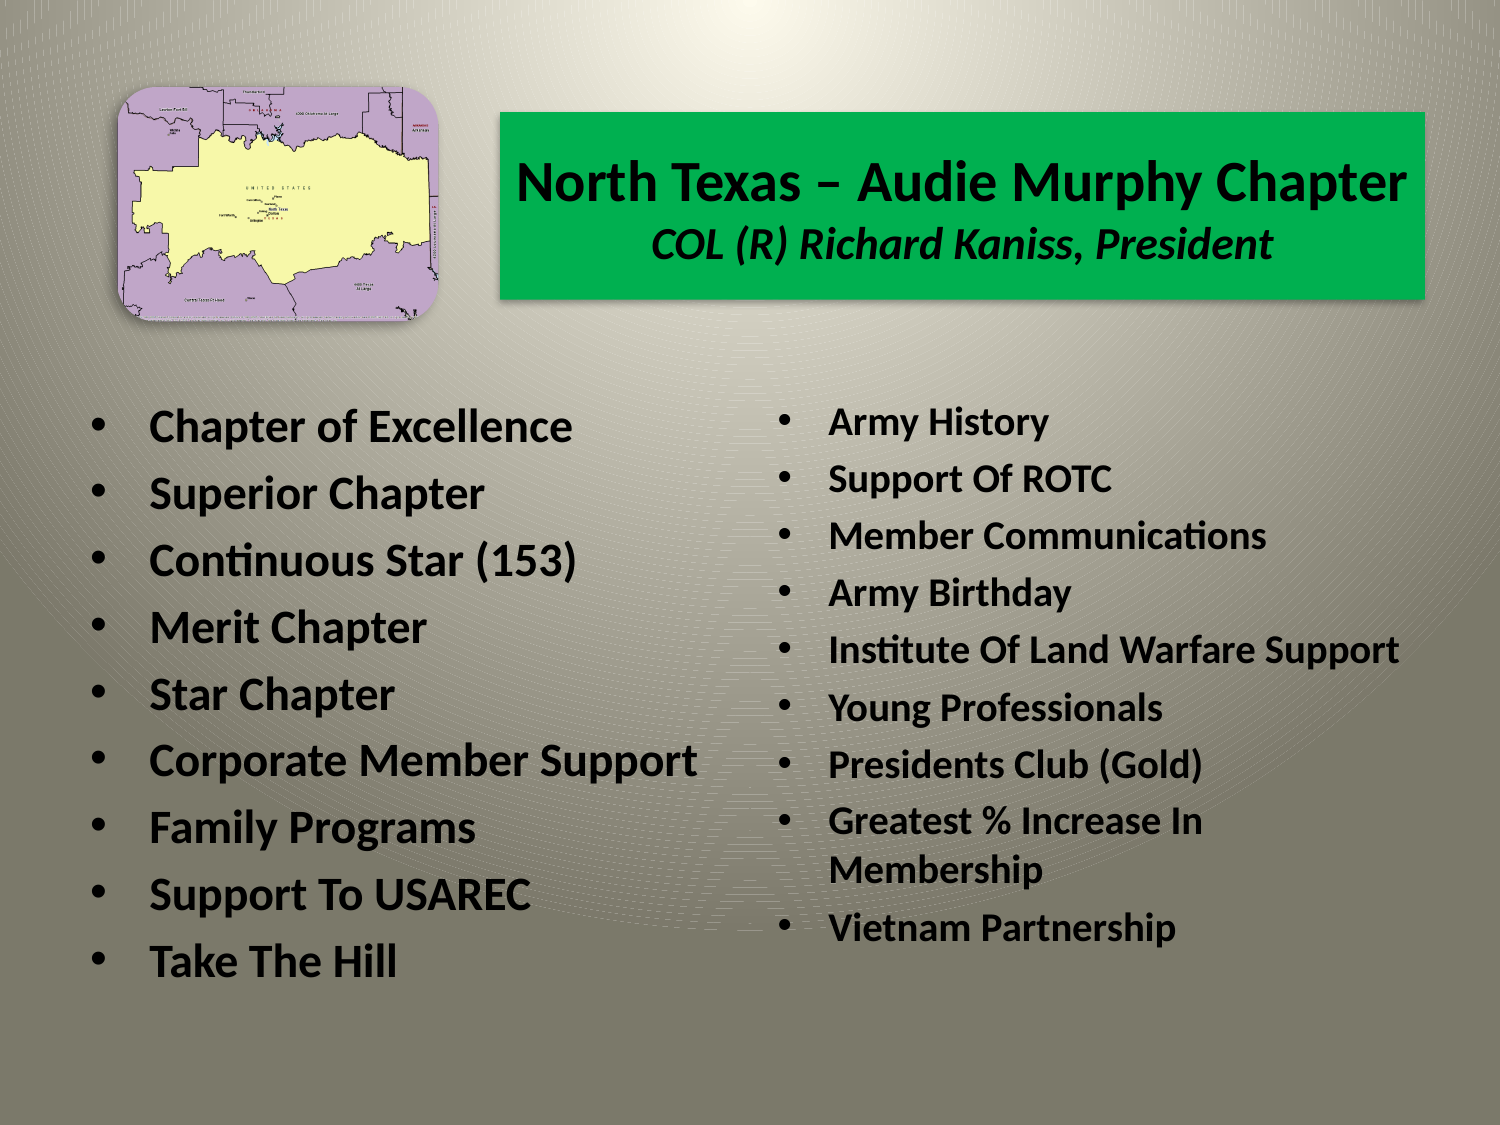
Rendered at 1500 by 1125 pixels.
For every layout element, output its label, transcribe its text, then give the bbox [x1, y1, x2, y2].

list Army History Support Of ROTC Member Communications Army Birthday Institute Of Land Warfare Support Young Professionals Presidents Club (Gold) Greatest % Increase In Membership Vietnam Partnership [762, 387, 1425, 1005]
list Chapter of Excellence Superior Chapter Continuous Star (153) Merit Chapter Star Chapter Corporate Member Support Family Programs Support To USAREC Take The Hill [75, 387, 738, 1005]
title North Texas – Audie Murphy Chapter COL (R) Richard Kaniss, President [500, 112, 1425, 300]
picture [116, 86, 439, 322]
